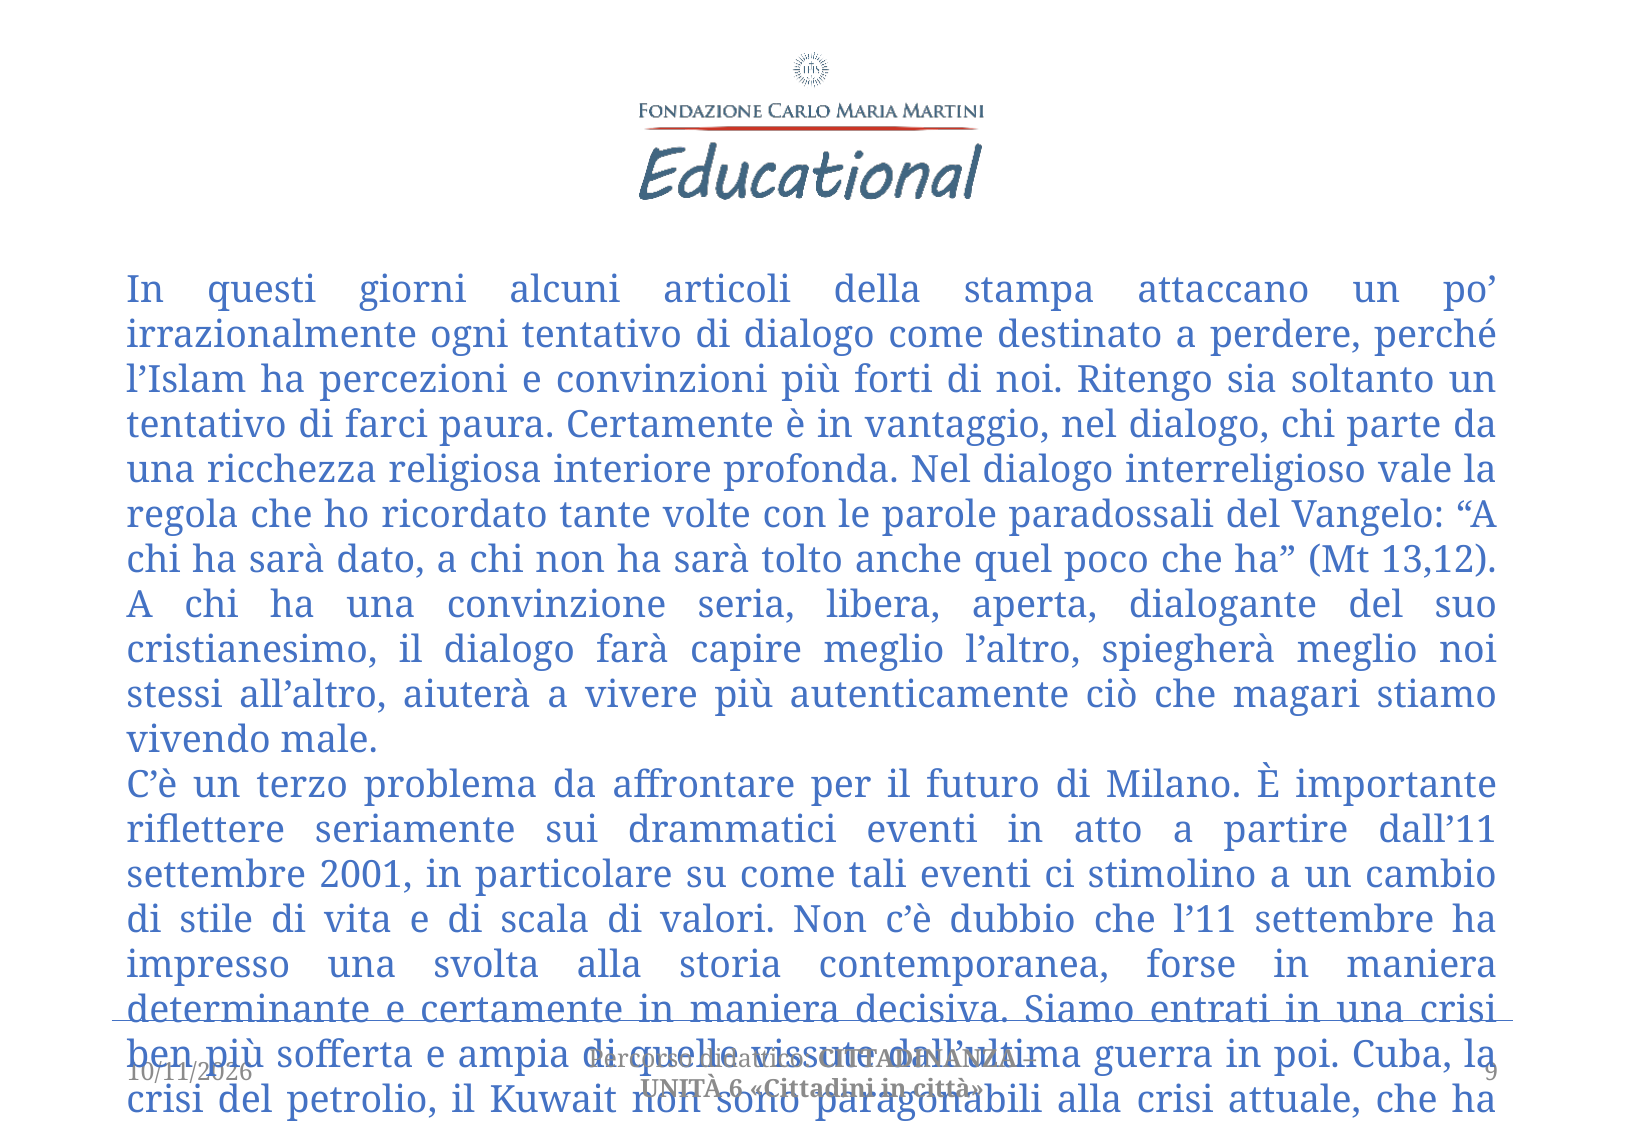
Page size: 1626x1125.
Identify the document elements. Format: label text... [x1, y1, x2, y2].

text_box In questi giorni alcuni articoli della stampa attaccano un po’ irrazionalmente ogni tentativo di dialogo come destinato a perdere, perché l’Islam ha percezioni e convinzioni più forti di noi. Ritengo sia soltanto un tentativo di farci paura. Certamente è in vantaggio, nel dialogo, chi parte da una ricchezza religiosa interiore profonda. Nel dialogo interreligioso vale la regola che ho ricordato tante volte con le parole paradossali del Vangelo: “A chi ha sarà dato, a chi non ha sarà tolto anche quel poco che ha” (Mt 13,12). A chi ha una convinzione seria, libera, aperta, dialogante del suo cristianesimo, il dialogo farà capire meglio l’altro, spiegherà meglio noi stessi all’altro, aiuterà a vivere più autenticamente ciò che magari stiamo vivendo male. C’è un terzo problema da affrontare per il futuro di Milano. È importante riflettere seriamente sui drammatici eventi in atto a partire dall’11 settembre 2001, in particolare su come tali eventi ci stimolino a un cambio di stile di vita e di scala di valori. Non c’è dubbio che l’11 settembre ha impresso una svolta alla storia contemporanea, forse in maniera determinante e certamente in maniera decisiva. Siamo entrati in una crisi ben più sofferta e ampia di quelle vissute dall’ultima guerra in poi. Cuba, la crisi del petrolio, il Kuwait non sono paragonabili alla crisi attuale, che ha colpito in modo terribile il popolo americano e di conseguenza tutta la civiltà occidentale. Sono fatti che ci mettono alla prova. [111, 237, 1514, 1125]
picture [632, 49, 993, 210]
footer Percorso didattico: CITTADINANZA – unità 6 «Cittadini in città» [538, 1042, 1087, 1103]
